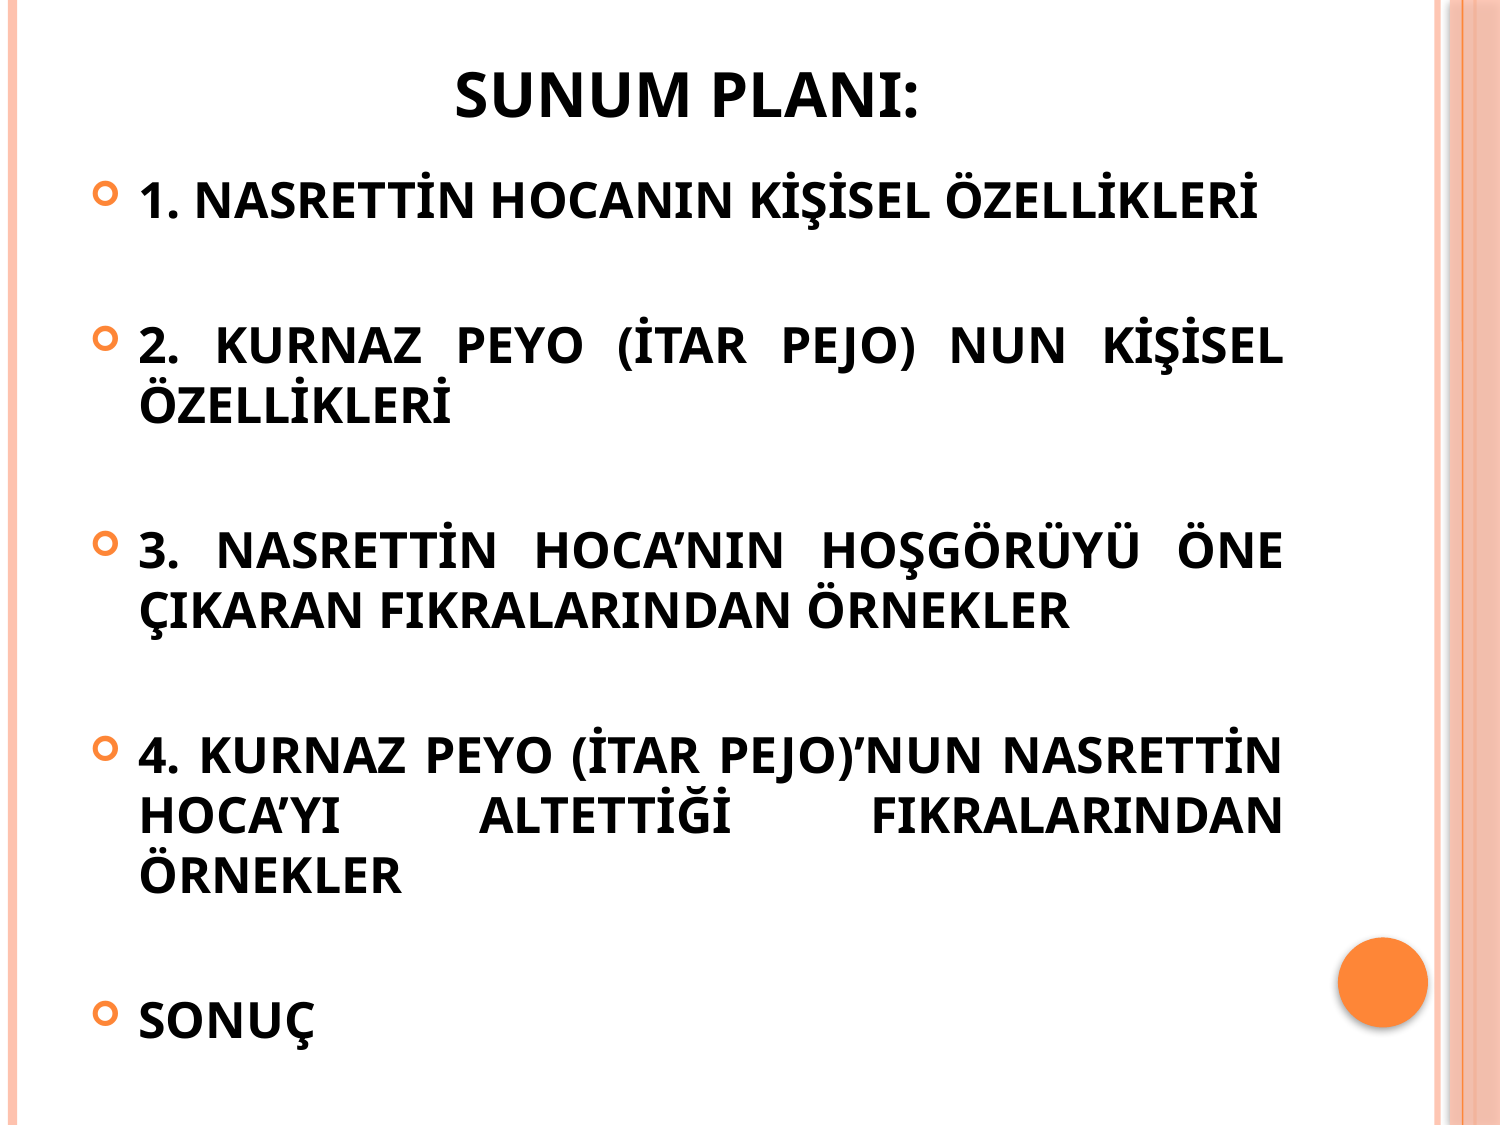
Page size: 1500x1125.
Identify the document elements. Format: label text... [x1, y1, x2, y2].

list 1. NASRETTİN HOCANIN KİŞİSEL ÖZELLİKLERİ 2. KURNAZ PEYO (İTAR PEJO) NUN KİŞİSEL ÖZELLİKLERİ 3. NASRETTİN HOCA’NIN HOŞGÖRÜYÜ ÖNE ÇIKARAN FIKRALARINDAN ÖRNEKLER 4. KURNAZ PEYO (İTAR PEJO)’NUN NASRETTİN HOCA’YI ALTETTİĞİ FIKRALARINDAN ÖRNEKLER SONUÇ [75, 160, 1300, 1062]
title SUNUM PLANI: [75, 45, 1300, 138]
